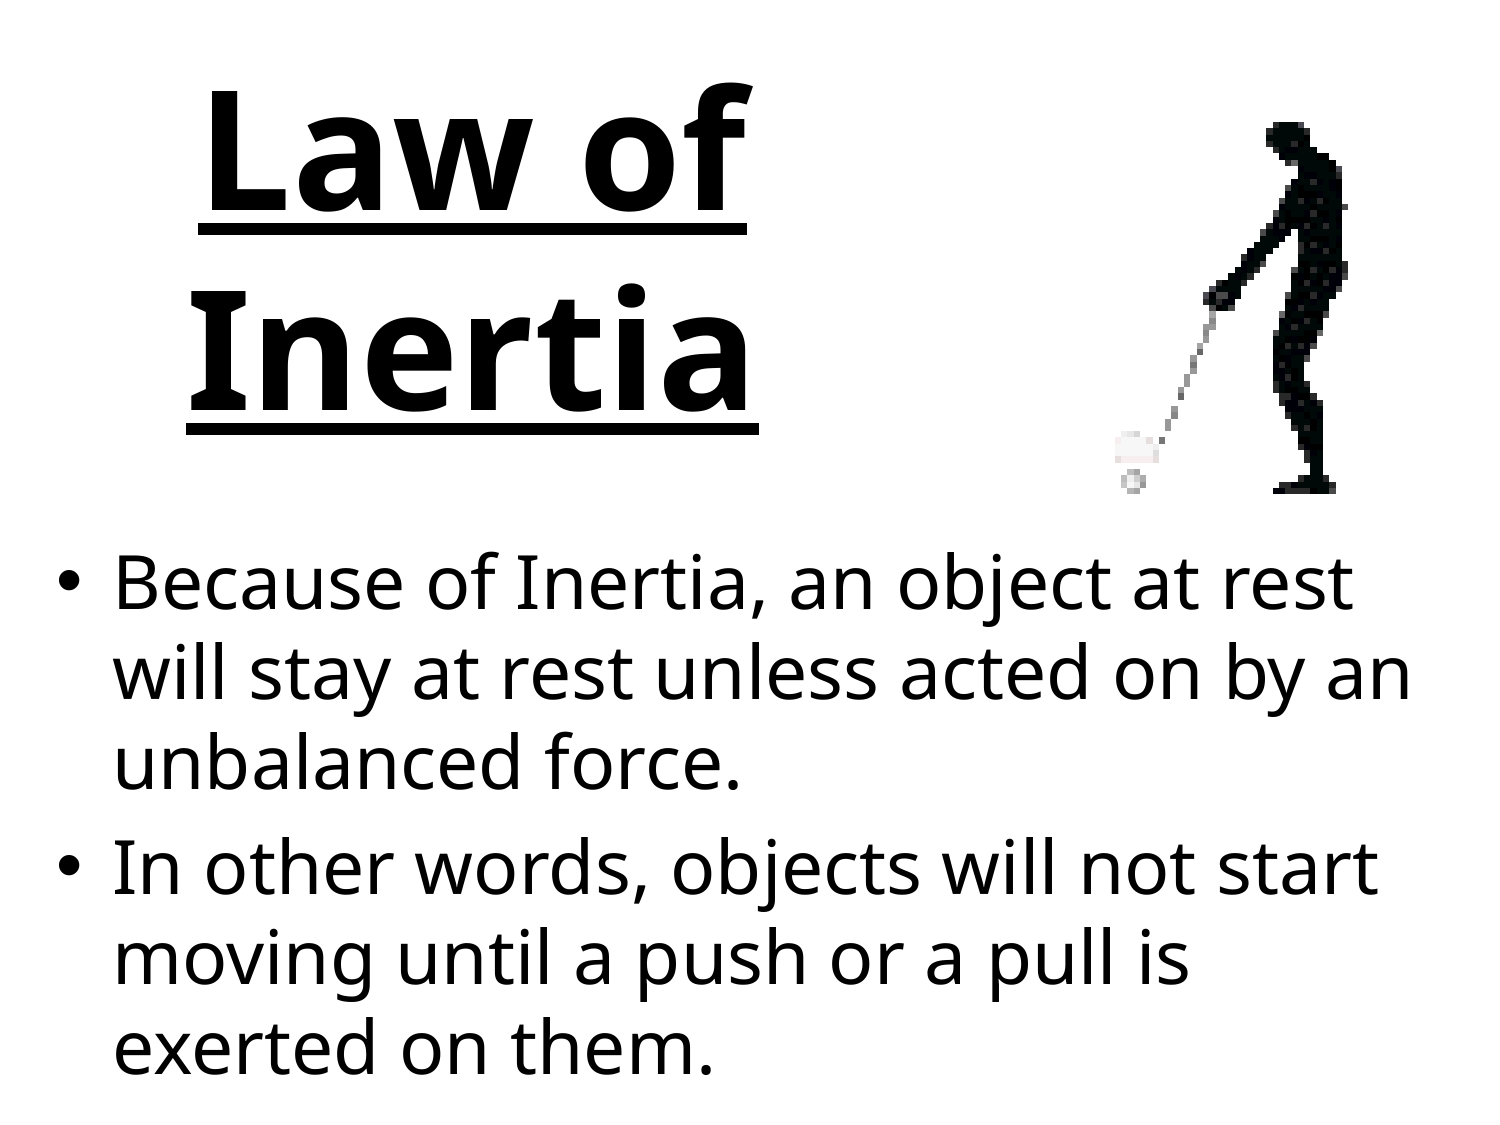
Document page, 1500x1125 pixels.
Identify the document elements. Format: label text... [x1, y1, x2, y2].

picture [1033, 0, 1412, 603]
list Because of Inertia, an object at rest will stay at rest unless acted on by an unbalanced force. In other words, objects will not start moving until a push or a pull is exerted on them. [41, 527, 1451, 1094]
title Law of Inertia [76, 42, 869, 445]
